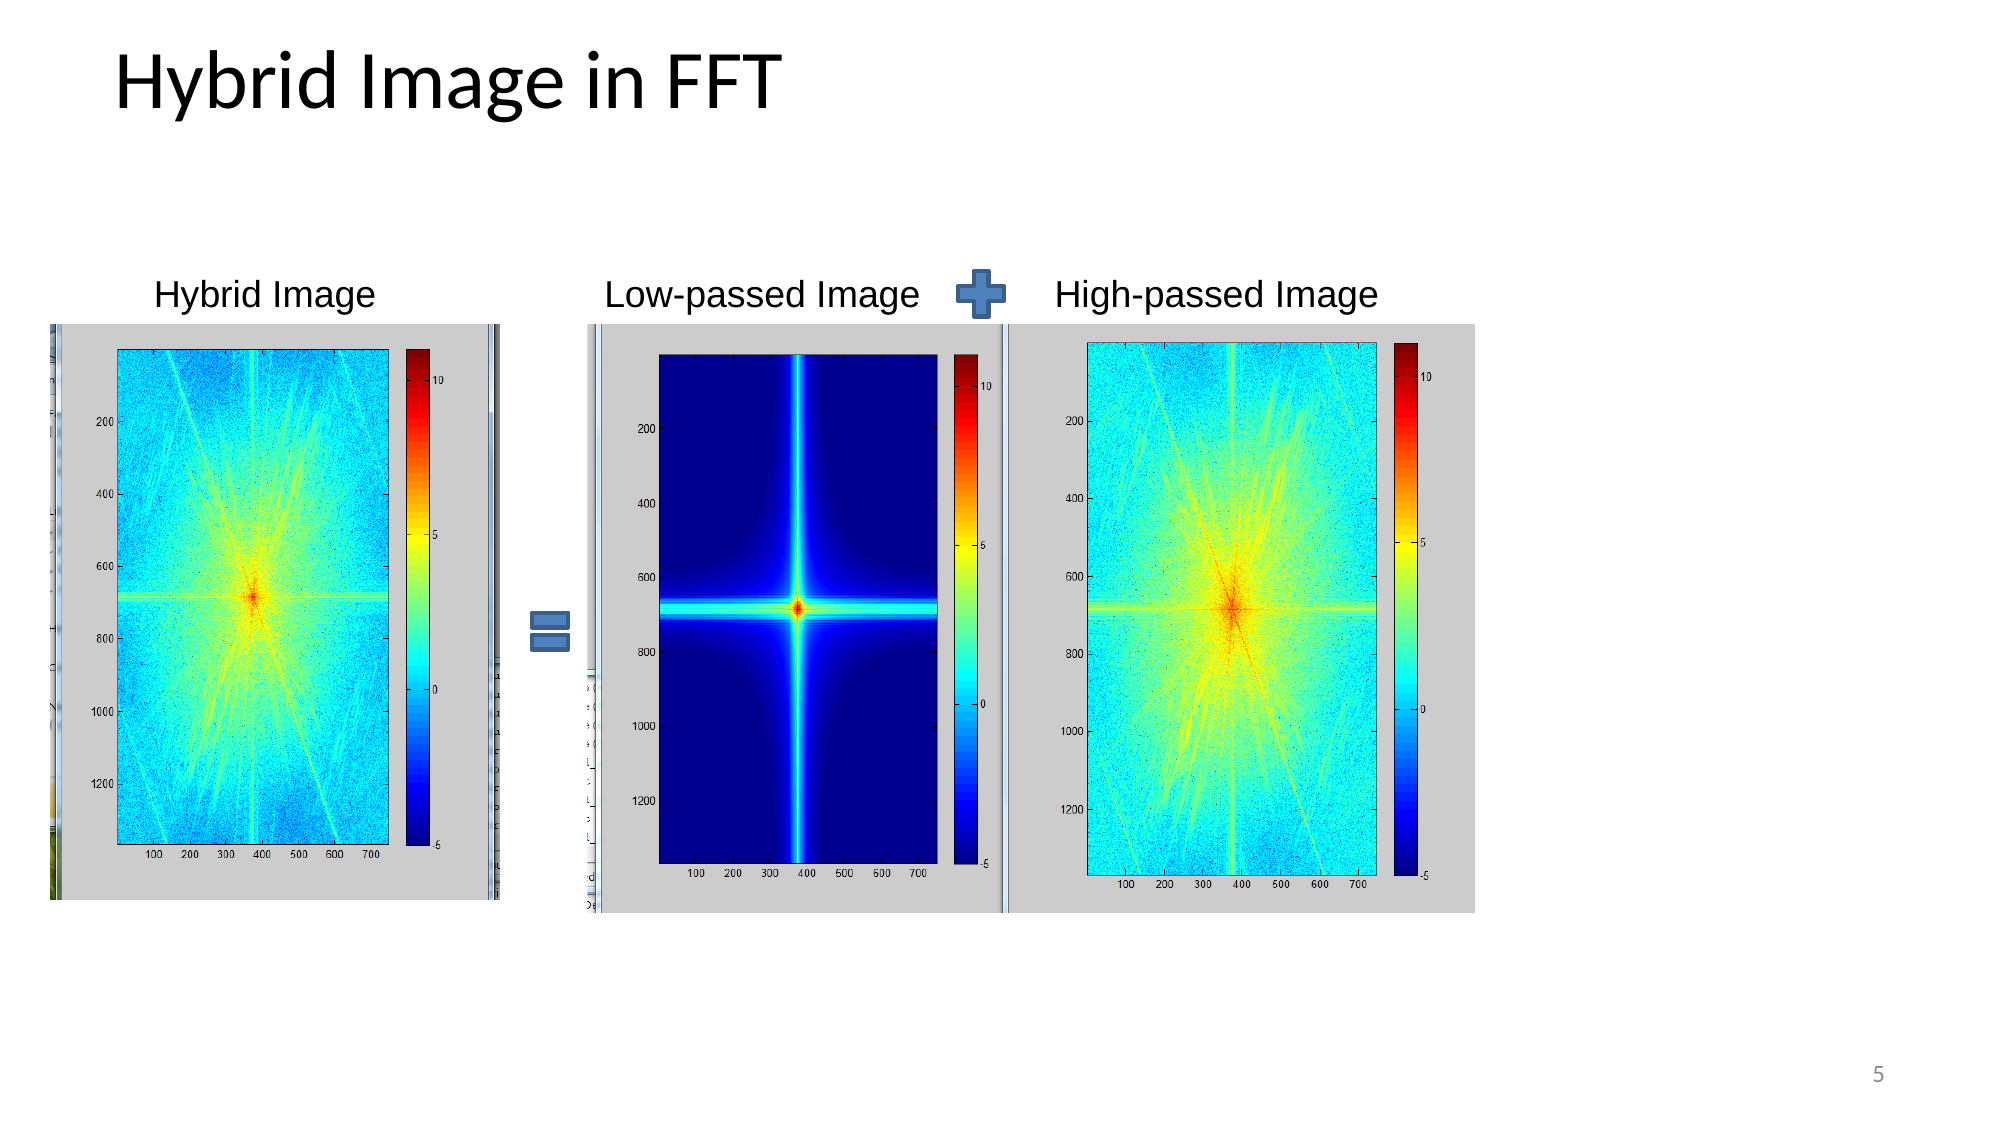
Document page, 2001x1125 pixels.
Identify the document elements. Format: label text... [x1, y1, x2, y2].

text_box [530, 633, 570, 652]
picture [49, 324, 501, 901]
text_box Low-passed Image [589, 262, 936, 323]
text_box [530, 611, 570, 630]
title Hybrid Image in FFT [99, 0, 1900, 150]
text_box [956, 269, 1006, 319]
text_box High-passed Image [1039, 262, 1394, 323]
text_box Hybrid Image [139, 262, 392, 323]
slide_number 5 [1433, 1042, 1900, 1103]
picture [587, 324, 1476, 913]
